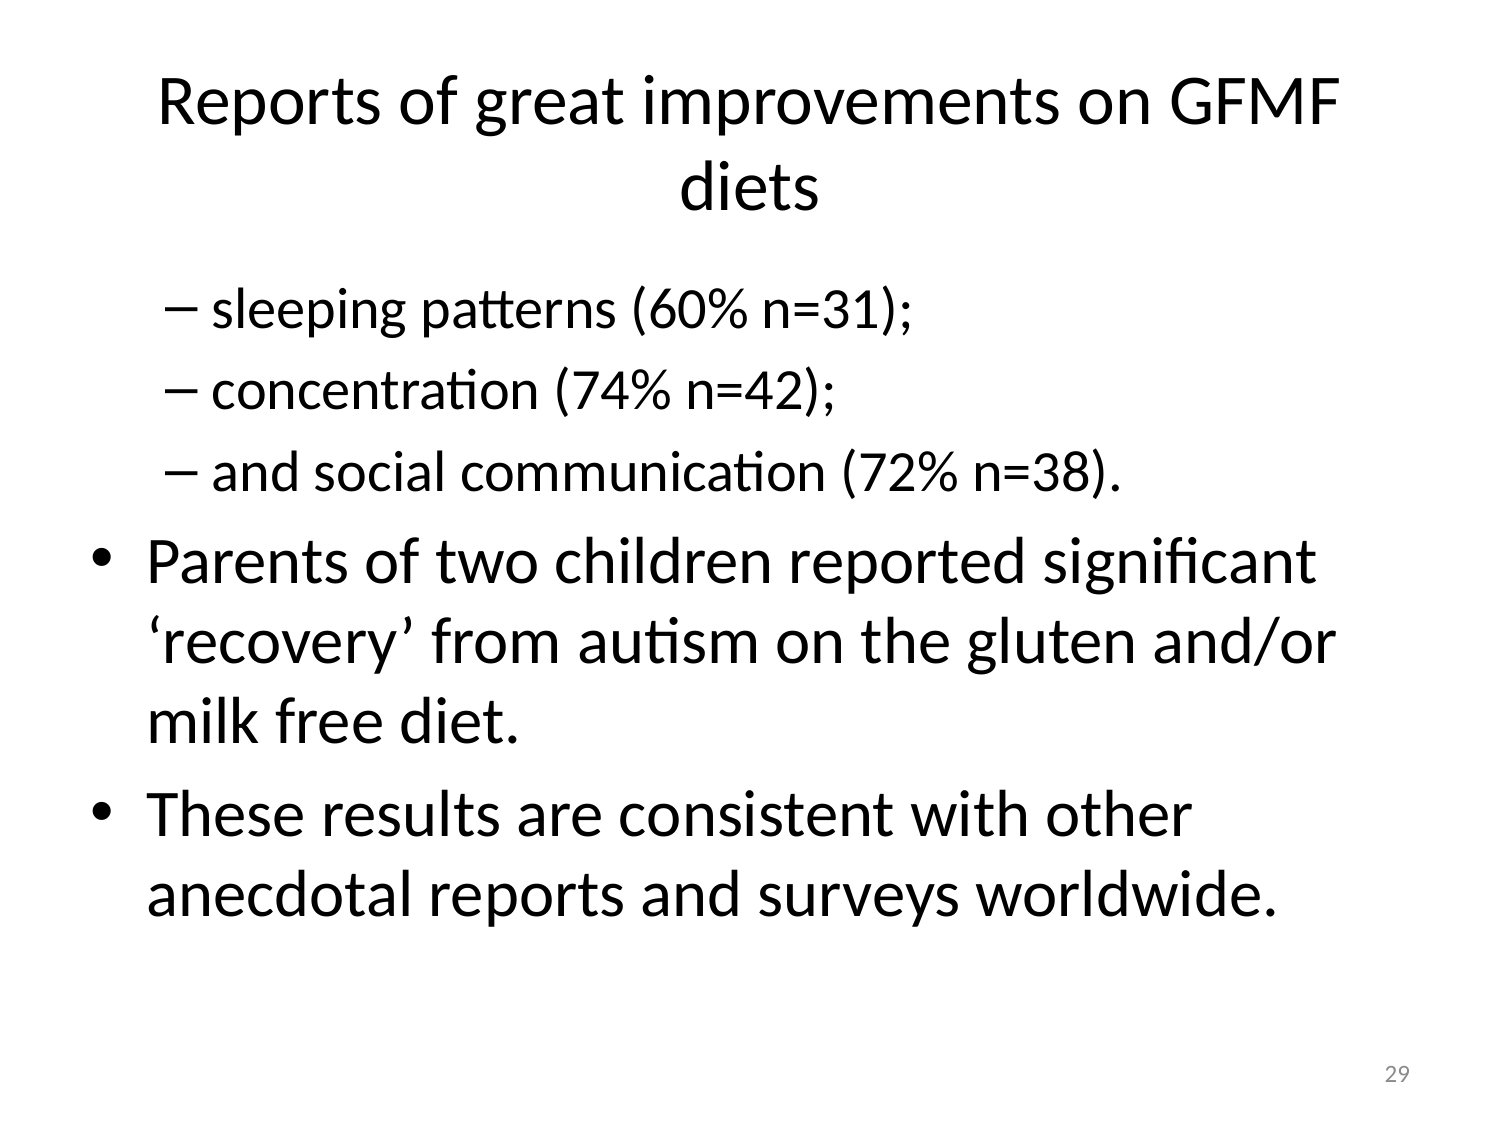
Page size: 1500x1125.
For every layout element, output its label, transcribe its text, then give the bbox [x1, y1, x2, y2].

list sleeping patterns (60% n=31); concentration (74% n=42); and social communication (72% n=38). Parents of two children reported significant ‘recovery’ from autism on the gluten and/or milk free diet. These results are consistent with other anecdotal reports and surveys worldwide. [75, 262, 1425, 1005]
title Reports of great improvements on GFMF diets [75, 45, 1425, 233]
slide_number 29 [1074, 1042, 1425, 1103]
